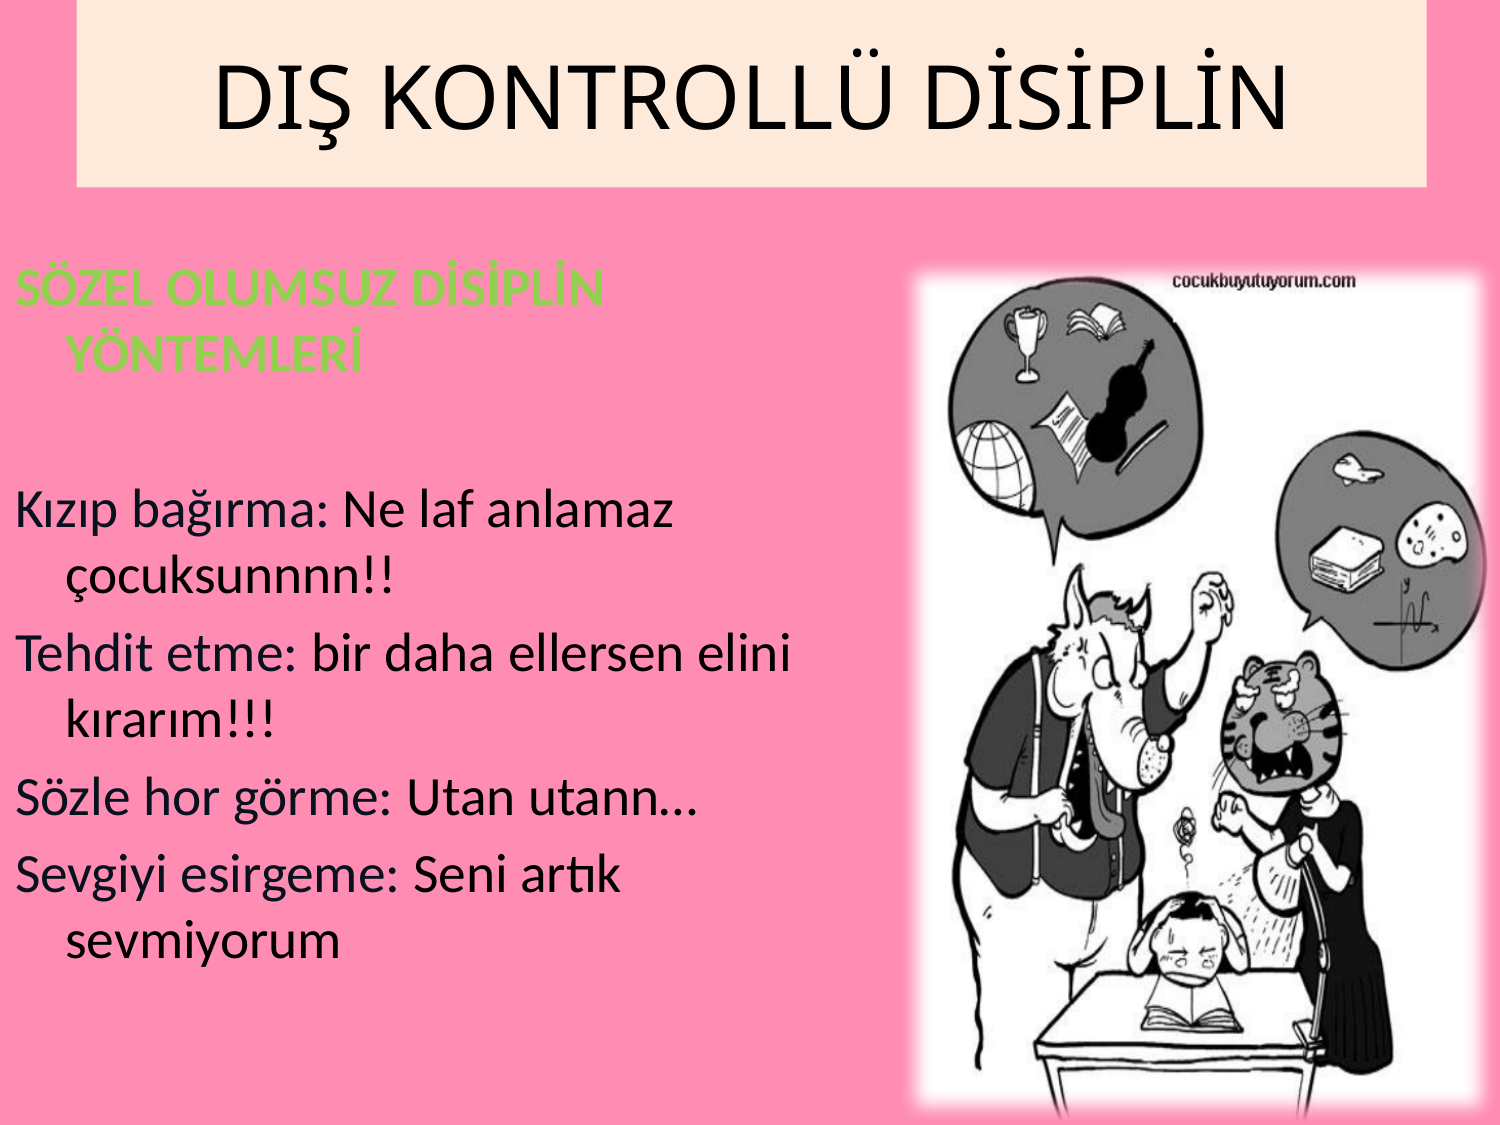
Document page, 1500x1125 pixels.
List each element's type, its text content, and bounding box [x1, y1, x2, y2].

picture [897, 255, 1500, 1125]
title DIŞ KONTROLLÜ DİSİPLİN [76, 0, 1427, 188]
list SÖZEL OLUMSUZ DİSİPLİN YÖNTEMLERİ Kızıp bağırma: Ne laf anlamaz çocuksunnnn!! Tehdit etme: bir daha ellersen elini kırarım!!! Sözle hor görme: Utan utann… Sevgiyi esirgeme: Seni artık sevmiyorum [0, 243, 912, 986]
